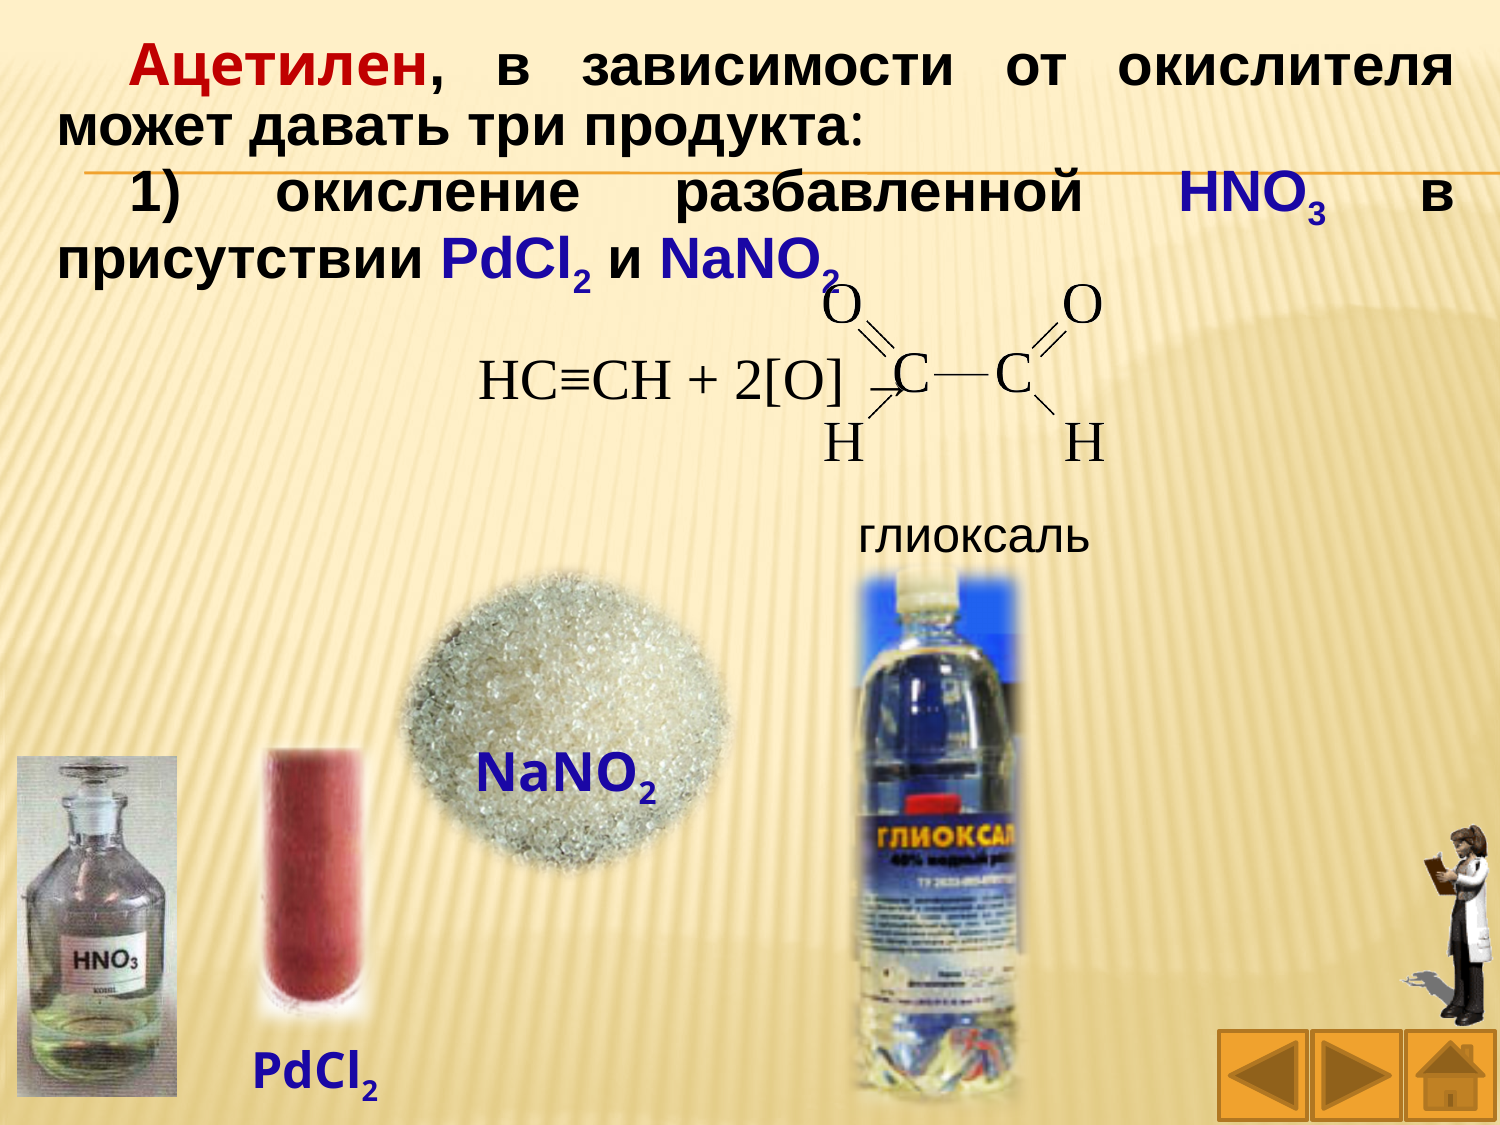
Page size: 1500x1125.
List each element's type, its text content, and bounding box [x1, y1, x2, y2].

text_box [1217, 1029, 1309, 1122]
picture [387, 560, 745, 886]
picture [17, 756, 177, 1097]
picture [844, 560, 1032, 1117]
picture [812, 261, 1117, 492]
text_box [1404, 1050, 1497, 1122]
text_box PdCl2 [236, 1031, 407, 1115]
text_box [1310, 1029, 1403, 1122]
text_box Ацетилен, в зависимости от окислителя может давать три продукта: 1) окисление разбавленной HNO3 в присутствии PdCl2 и NaNO2 HС≡СH + 2[O] → глиоксаль [41, 30, 1471, 572]
picture [241, 733, 385, 1036]
picture [1393, 819, 1500, 1034]
